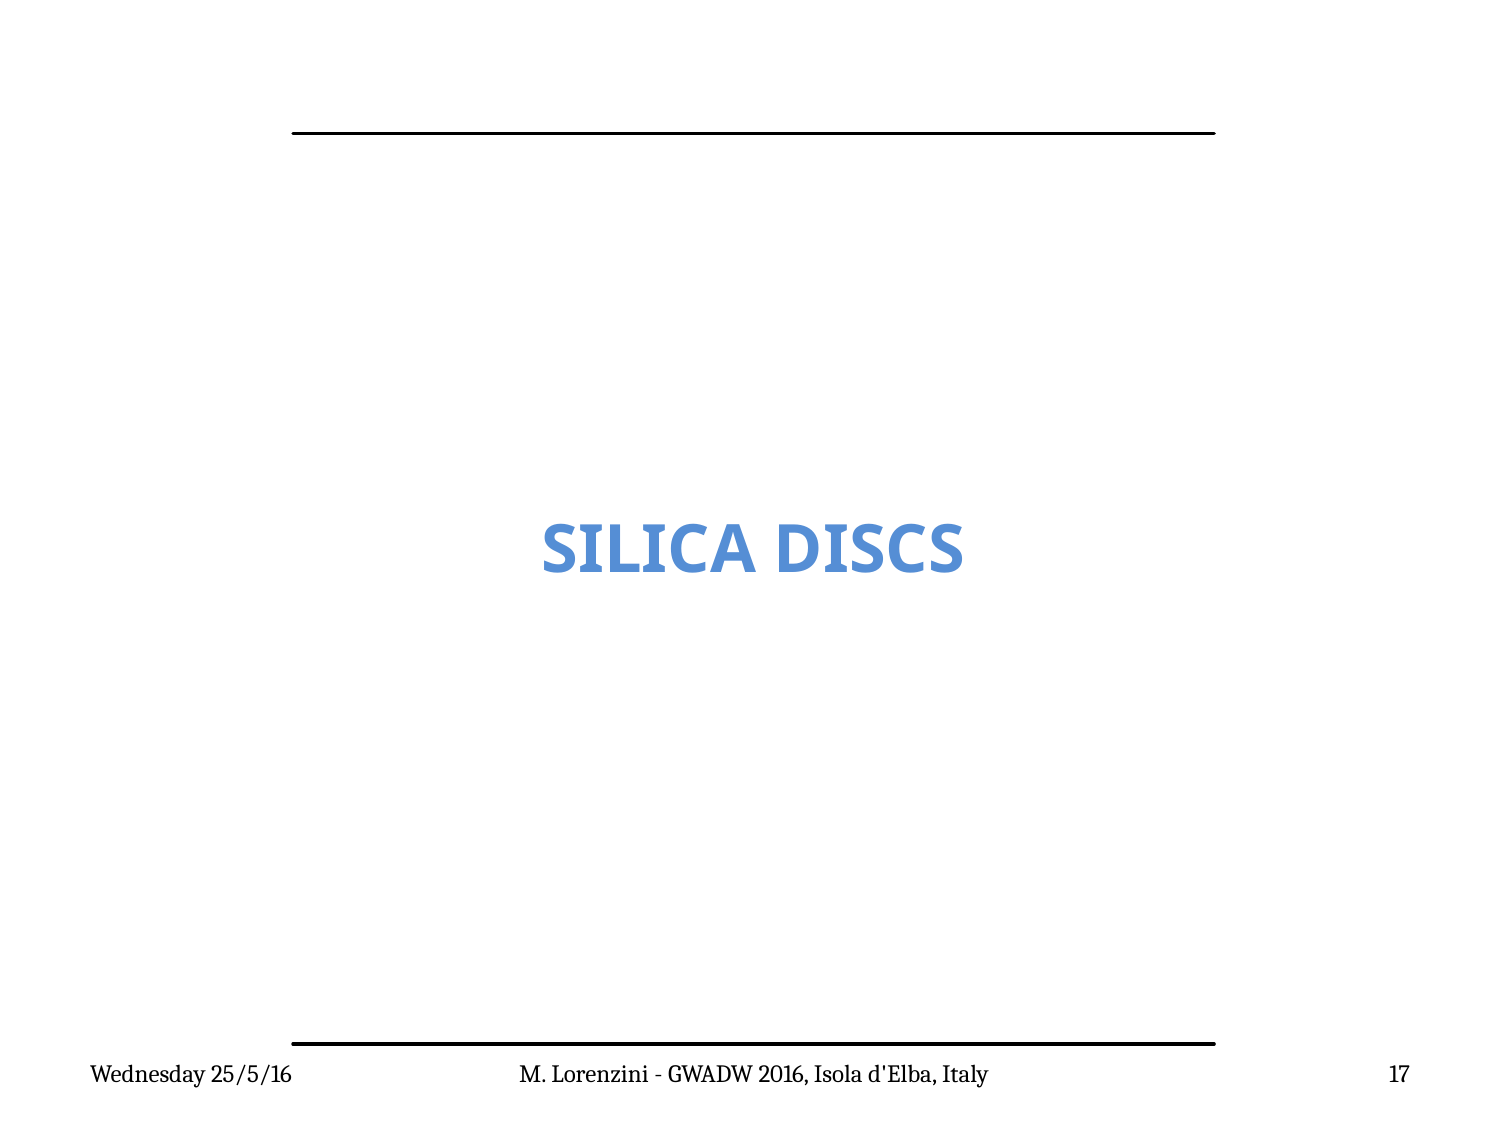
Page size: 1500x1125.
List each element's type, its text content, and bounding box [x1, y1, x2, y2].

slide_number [75, 1042, 425, 1103]
title SILICA DISCS [35, 492, 1472, 600]
slide_number 17 [1074, 1042, 1425, 1103]
footer M. Lorenzini - GWADW 2016, Isola d'Elba, Italy [444, 1053, 1065, 1103]
